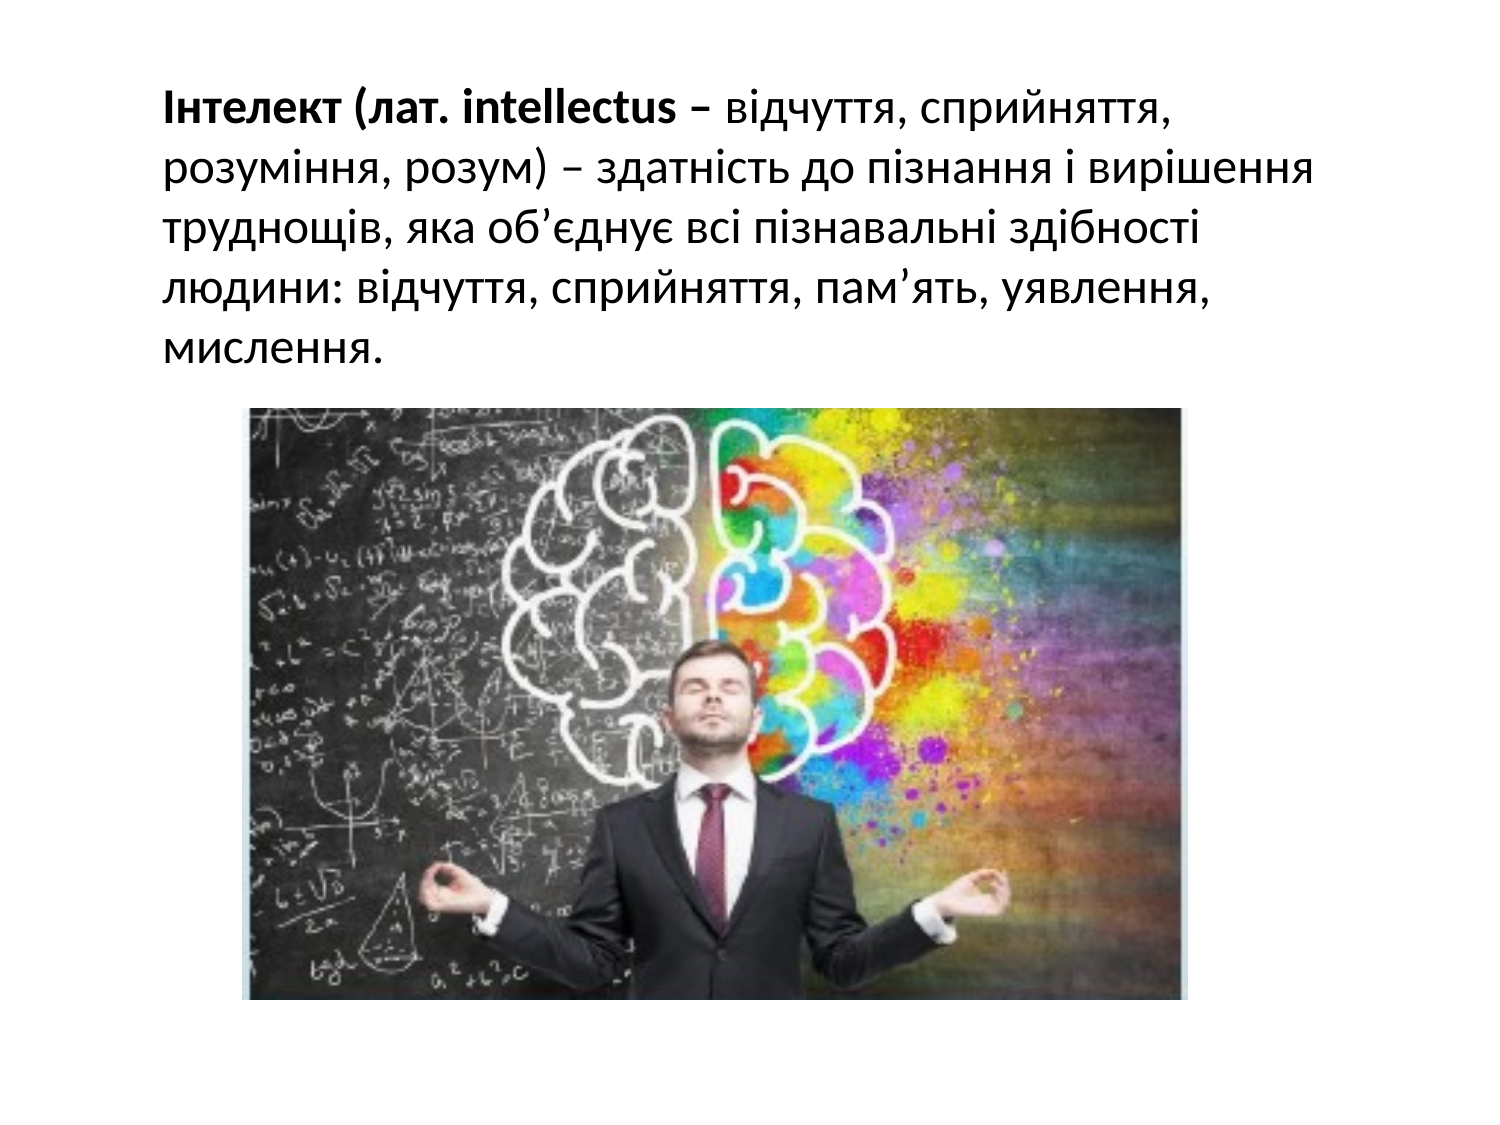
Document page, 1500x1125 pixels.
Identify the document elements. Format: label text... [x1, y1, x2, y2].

text_box Інтелект (лат. intellectus – відчуття, сприйняття, розуміння, розум) – здатність до пізнання і вирішення труднощів, яка об’єднує всі пізнавальні здібності людини: відчуття, сприйняття, пам’ять, уявлення, мислення. [147, 66, 1341, 382]
picture [241, 408, 1188, 1000]
